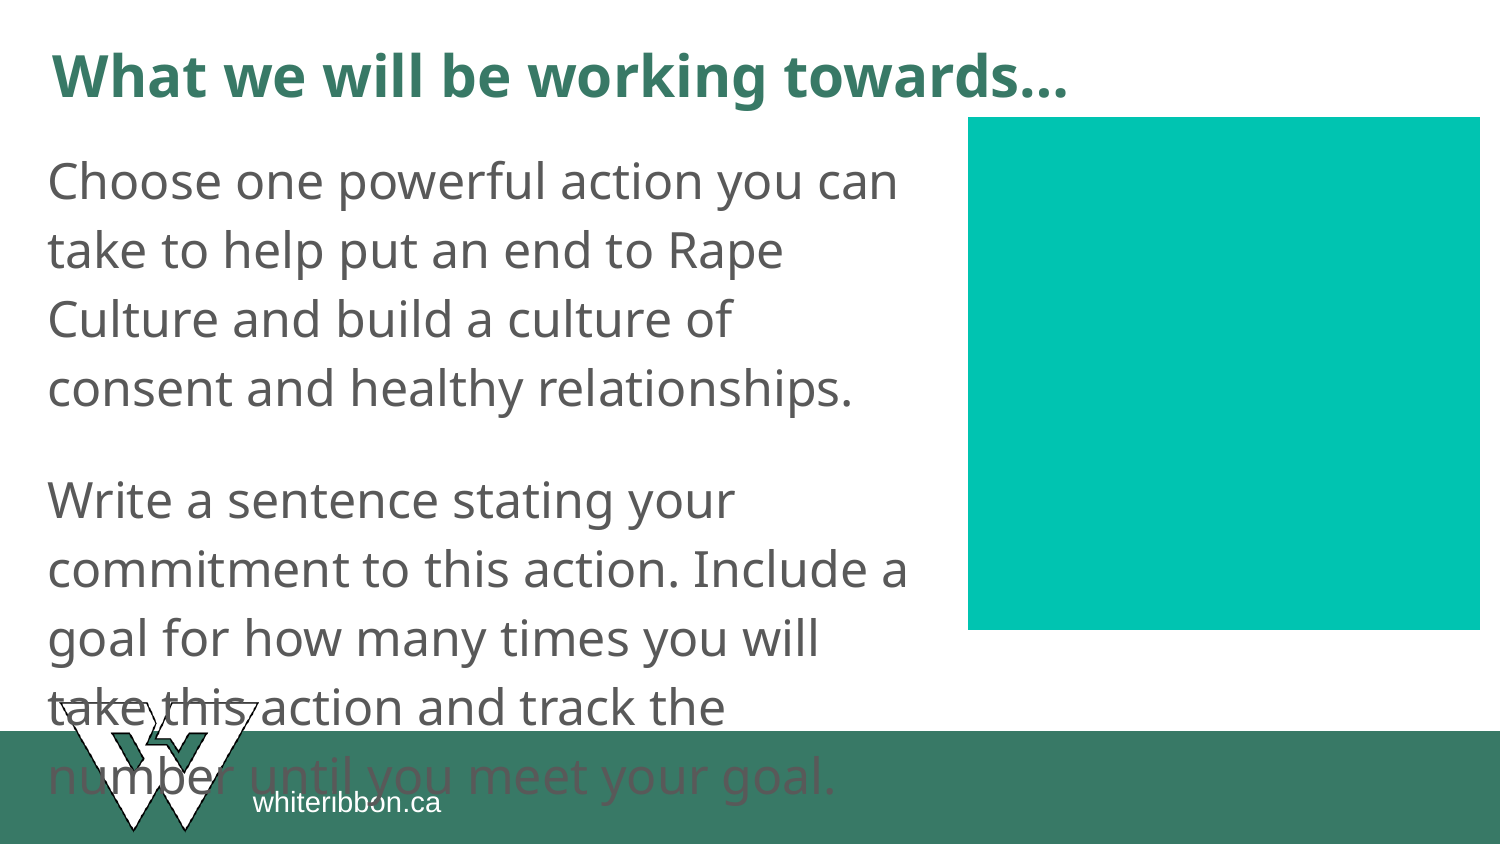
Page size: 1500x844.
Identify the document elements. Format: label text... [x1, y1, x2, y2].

title What we will be working towards… [37, 23, 1436, 118]
picture [51, 719, 268, 836]
list Choose one powerful action you can take to help put an end to Rape Culture and build a culture of consent and healthy relationships. Write a sentence stating your commitment to this action. Include a goal for how many times you will take this action and track the number until you meet your goal. [13, 125, 939, 719]
picture [967, 117, 1480, 630]
